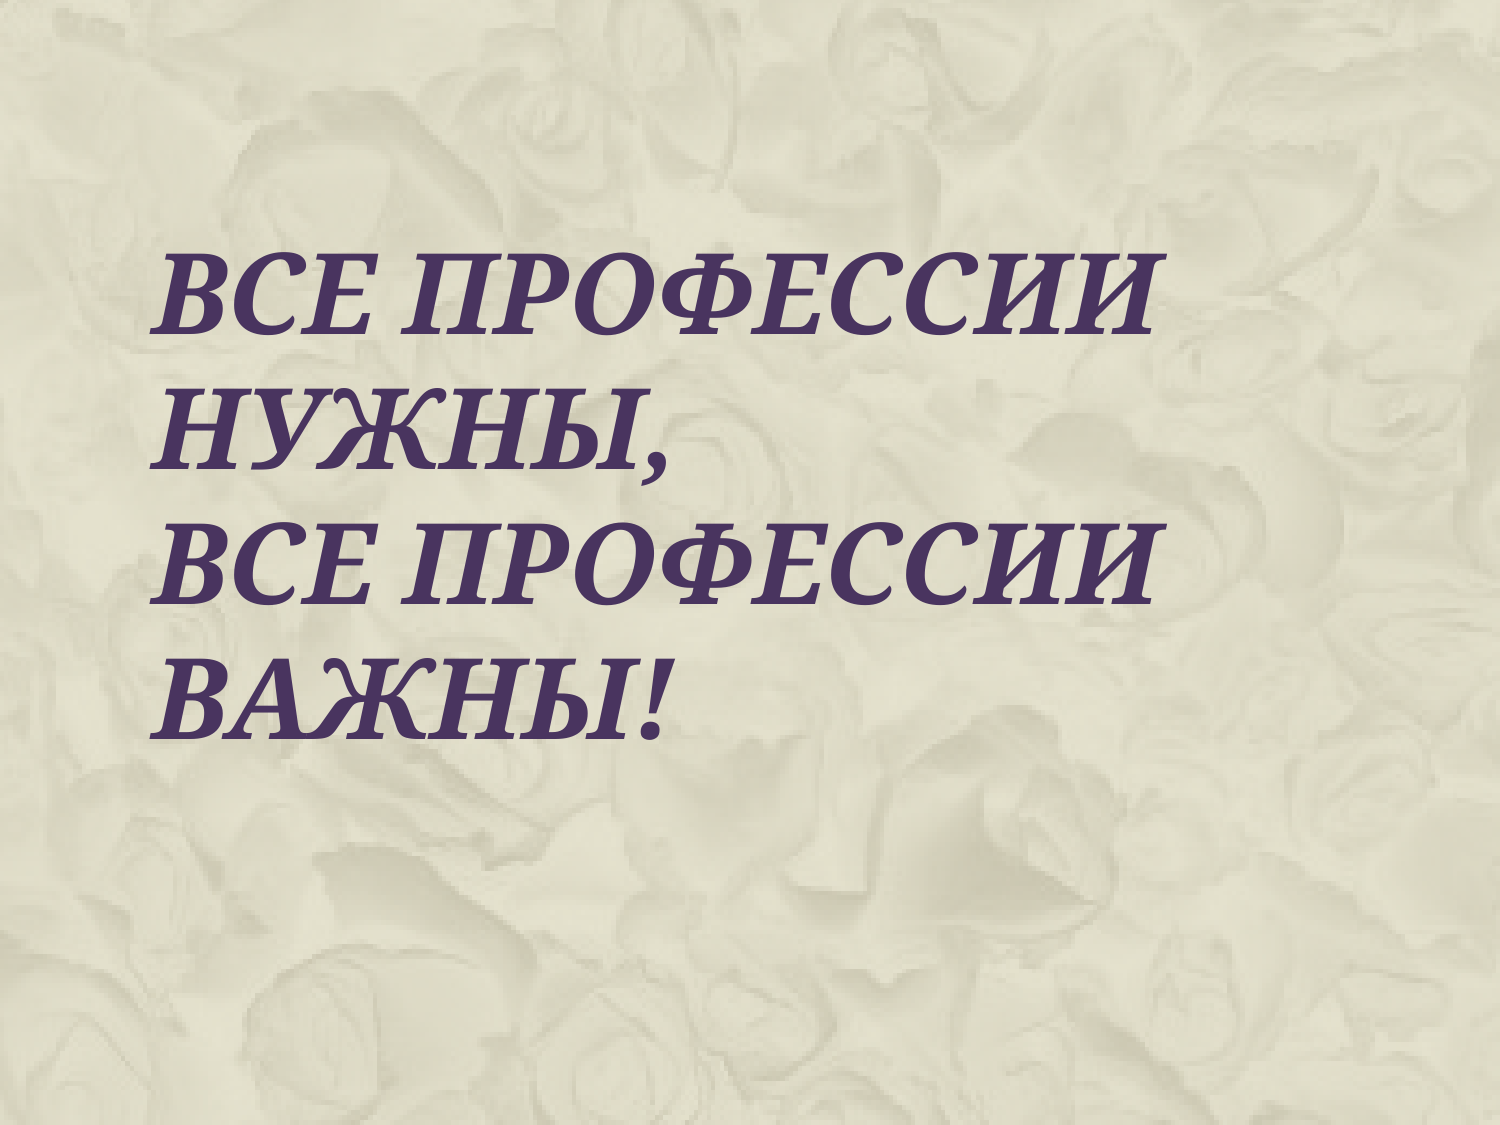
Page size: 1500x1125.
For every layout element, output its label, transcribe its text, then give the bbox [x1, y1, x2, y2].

title ВСЕ ПРОФЕССИИ НУЖНЫ, ВСЕ ПРОФЕССИИ ВАЖНЫ! [137, 346, 1438, 638]
